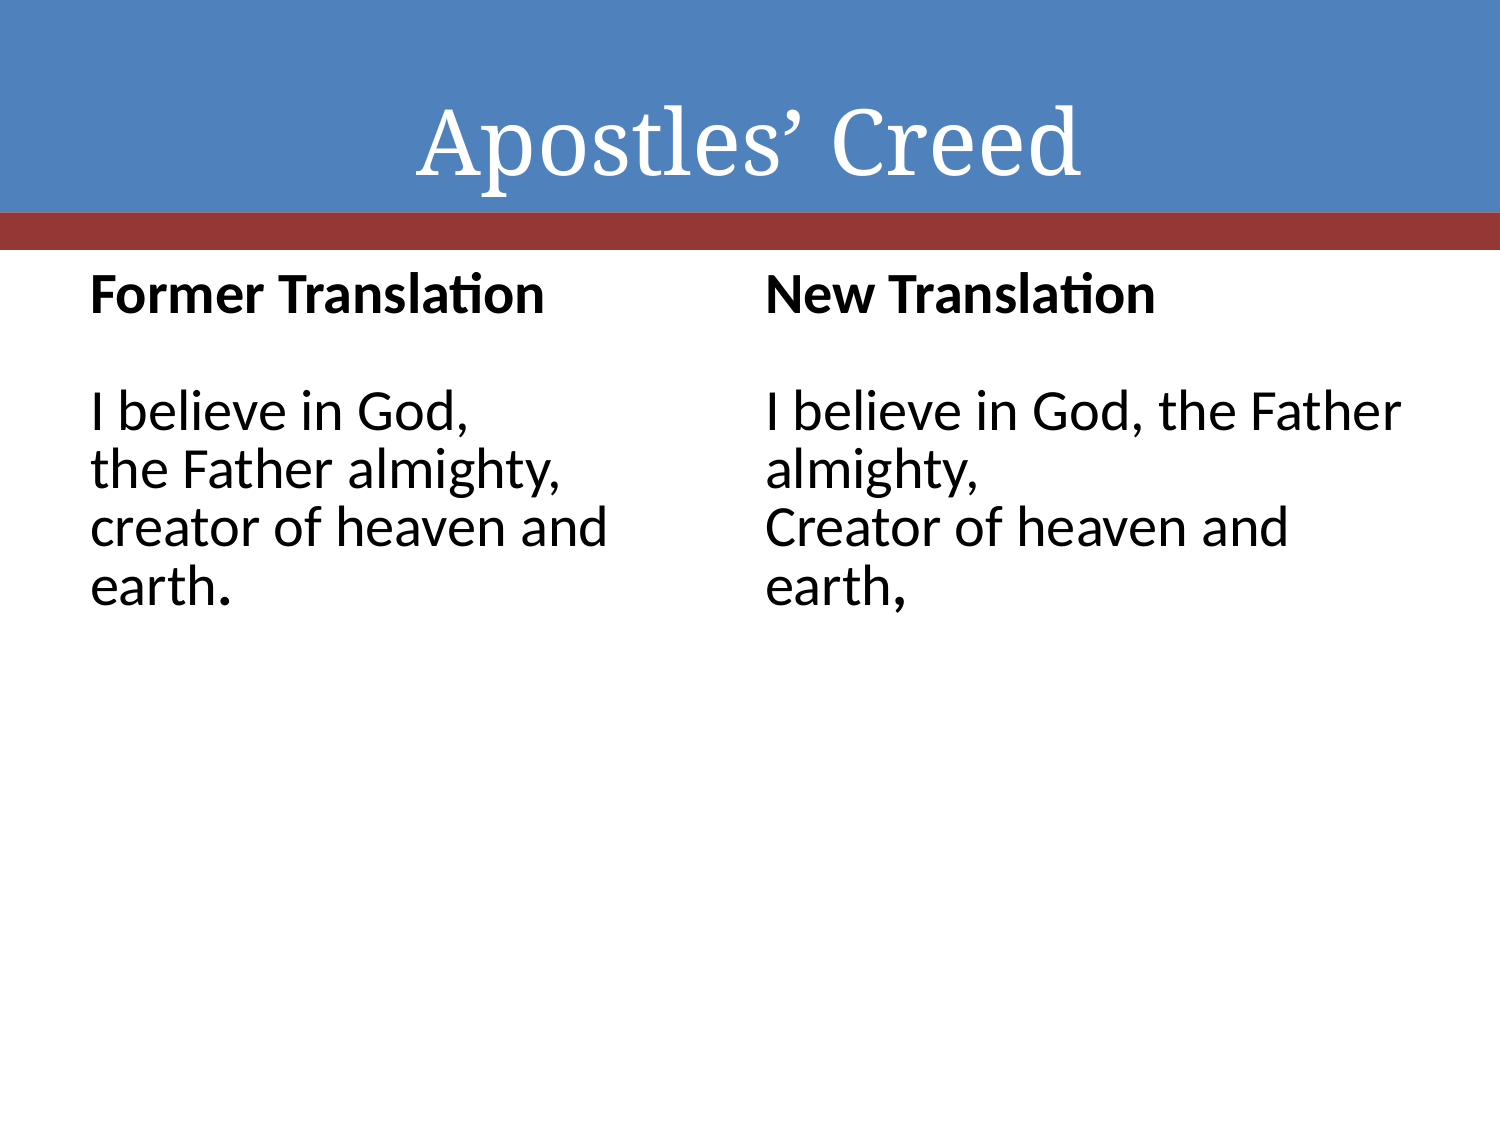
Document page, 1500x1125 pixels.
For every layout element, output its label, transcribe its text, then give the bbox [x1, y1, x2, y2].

table_header New Translation I believe in God, the Father almighty, Creator of heaven and earth, [750, 262, 1425, 925]
table_header Former Translation I believe in God, the Father almighty, creator of heaven and earth. [75, 262, 750, 925]
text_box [0, 0, 1500, 251]
